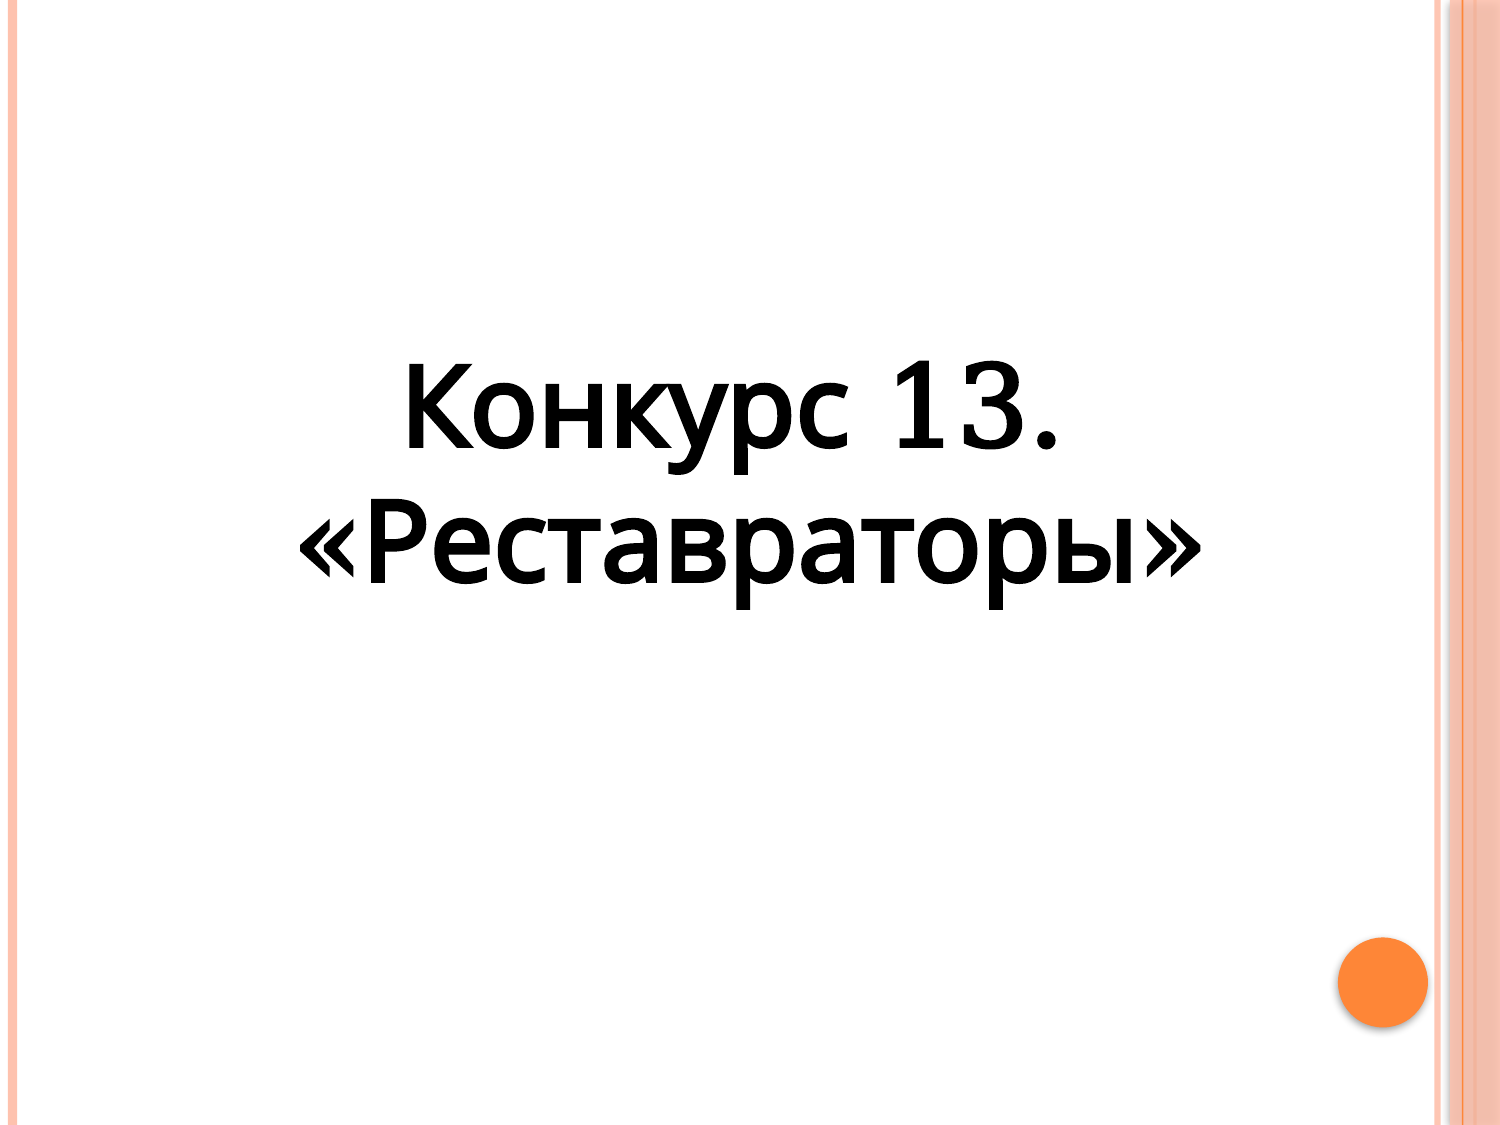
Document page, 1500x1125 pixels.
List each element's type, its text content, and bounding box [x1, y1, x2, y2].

text_box Конкурс 13. «Реставраторы» [64, 326, 1400, 611]
